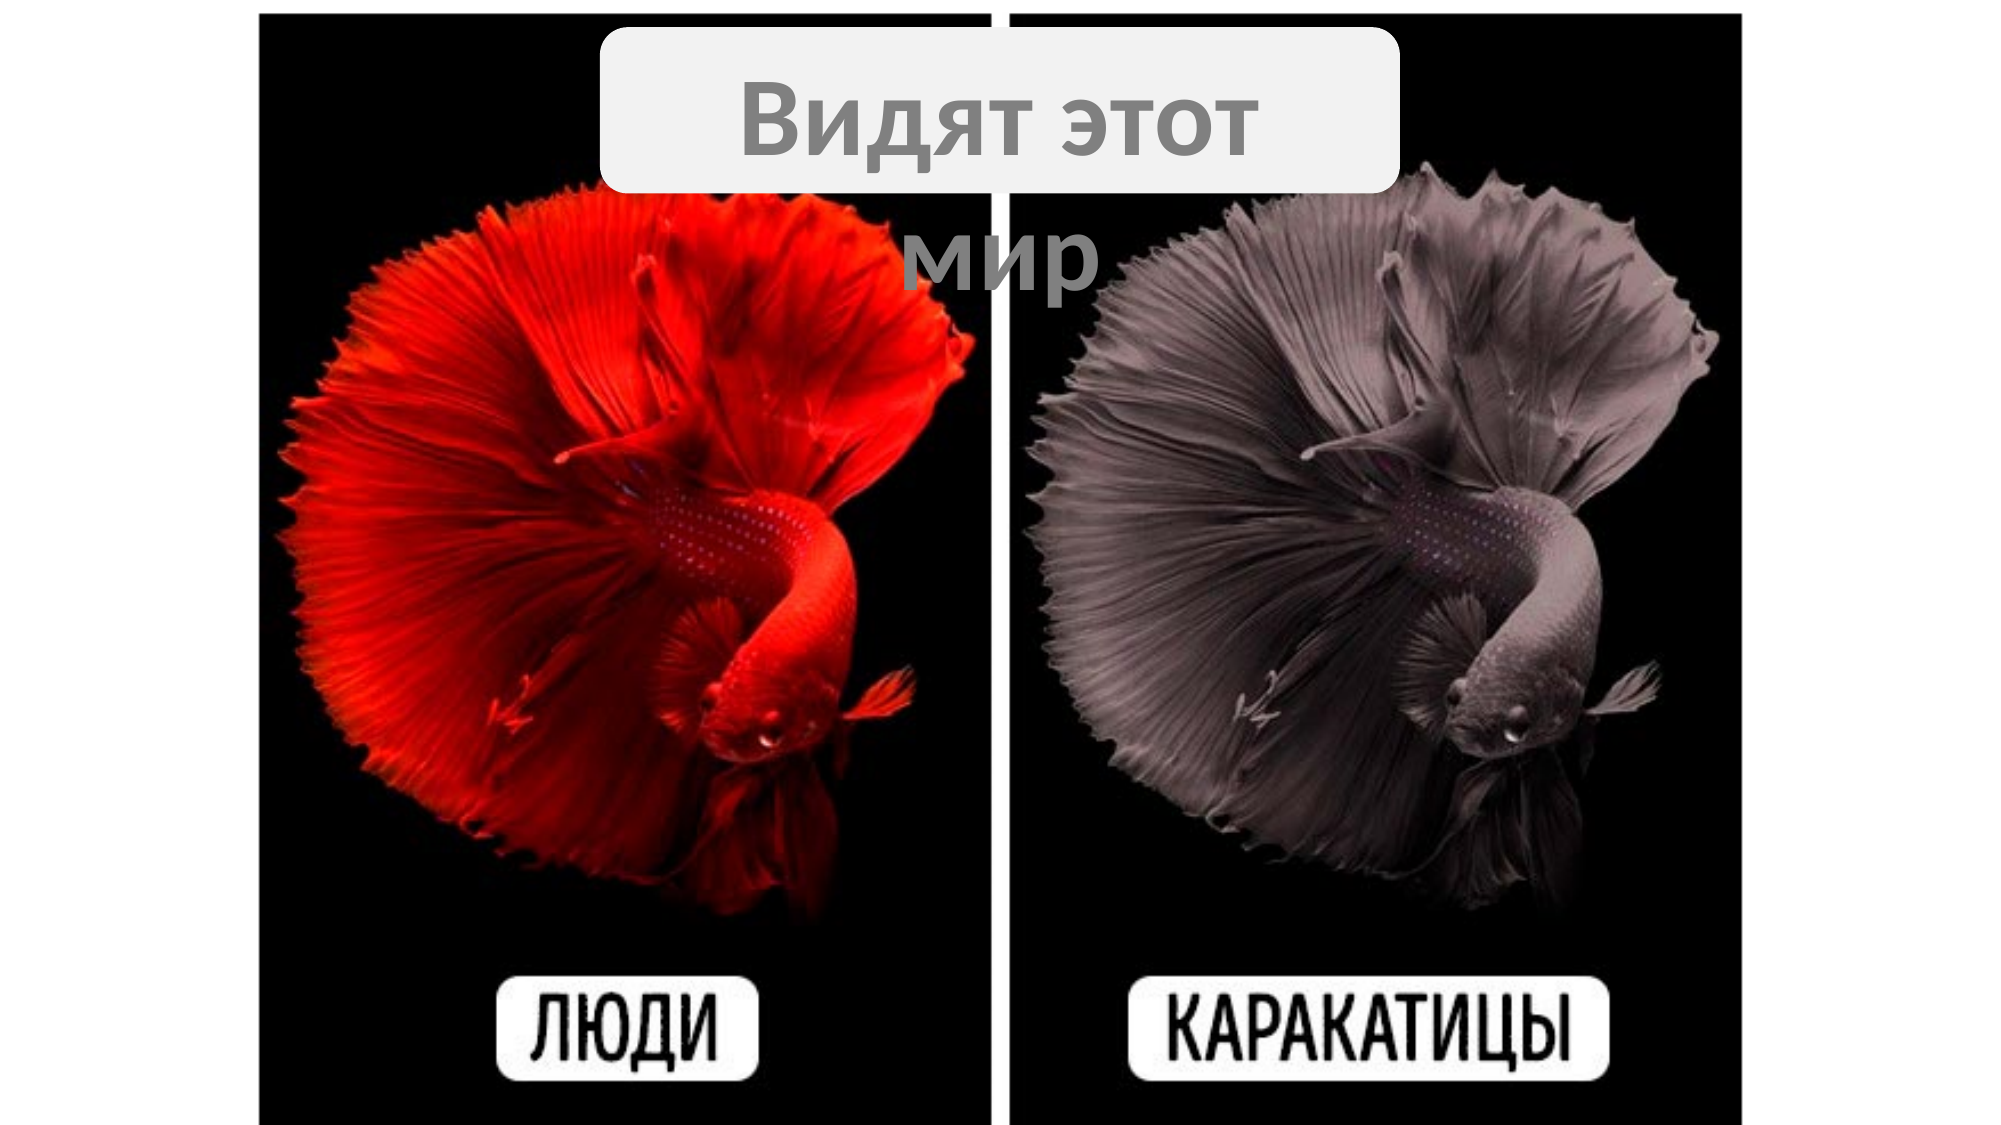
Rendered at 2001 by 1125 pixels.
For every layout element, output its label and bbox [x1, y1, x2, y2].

picture [221, 0, 1779, 1125]
